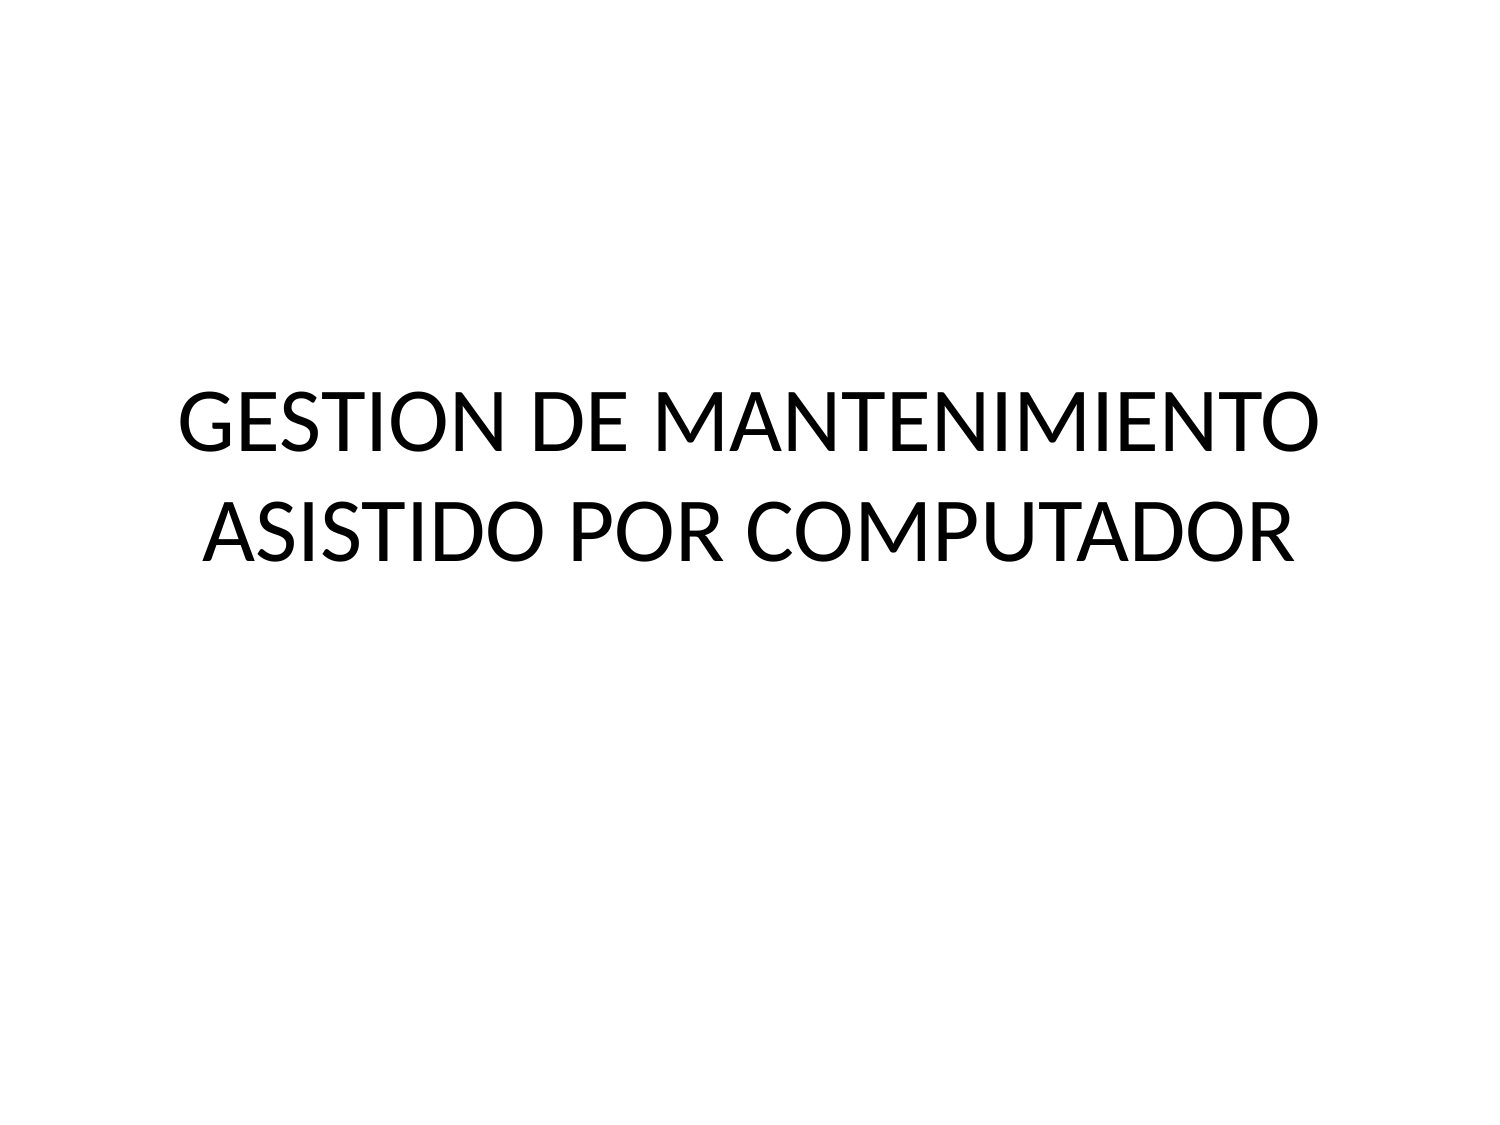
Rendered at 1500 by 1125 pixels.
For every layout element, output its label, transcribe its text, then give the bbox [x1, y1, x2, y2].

title GESTION DE MANTENIMIENTO ASISTIDO POR COMPUTADOR [112, 349, 1388, 591]
